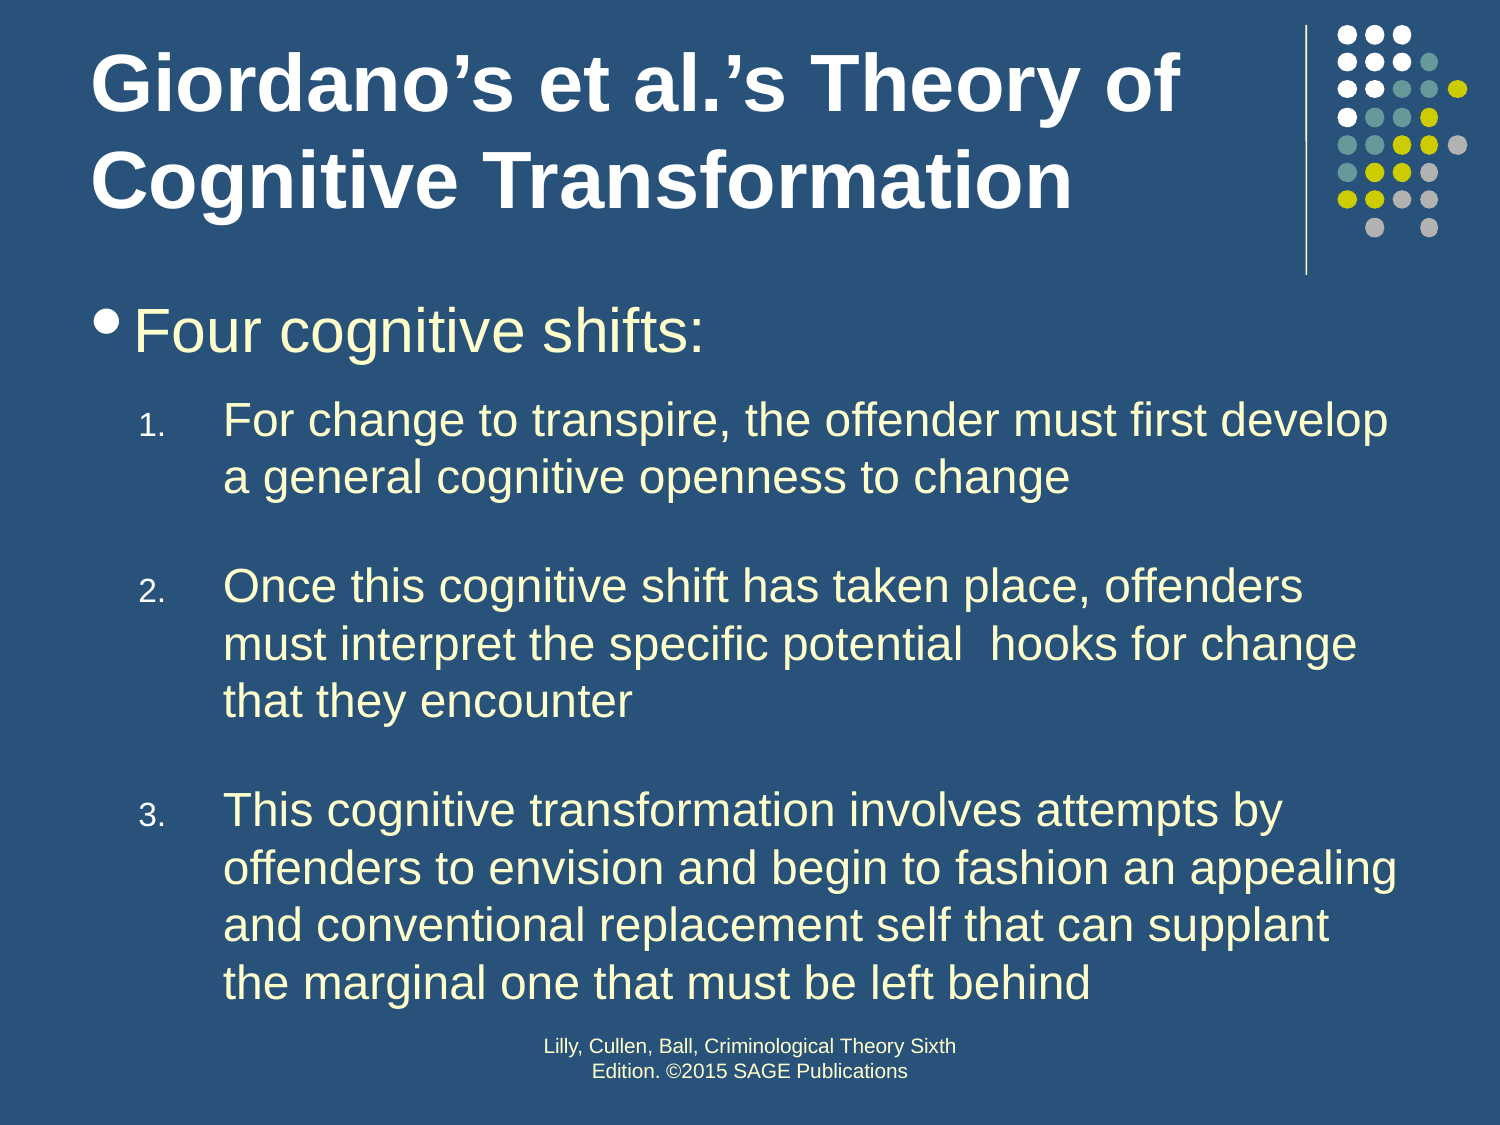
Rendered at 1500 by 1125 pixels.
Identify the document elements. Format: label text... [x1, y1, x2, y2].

footer Lilly, Cullen, Ball, Criminological Theory Sixth Edition. ©2015 SAGE Publications [512, 1024, 988, 1101]
list Four cognitive shifts: For change to transpire, the offender must first develop a general cognitive openness to change Once this cognitive shift has taken place, offenders must interpret the specific potential hooks for change that they encounter This cognitive transformation involves attempts by offenders to envision and begin to fashion an appealing and conventional replacement self that can supplant the marginal one that must be left behind [74, 281, 1426, 1006]
title Giordano’s et al.’s Theory of Cognitive Transformation [74, 19, 1313, 233]
